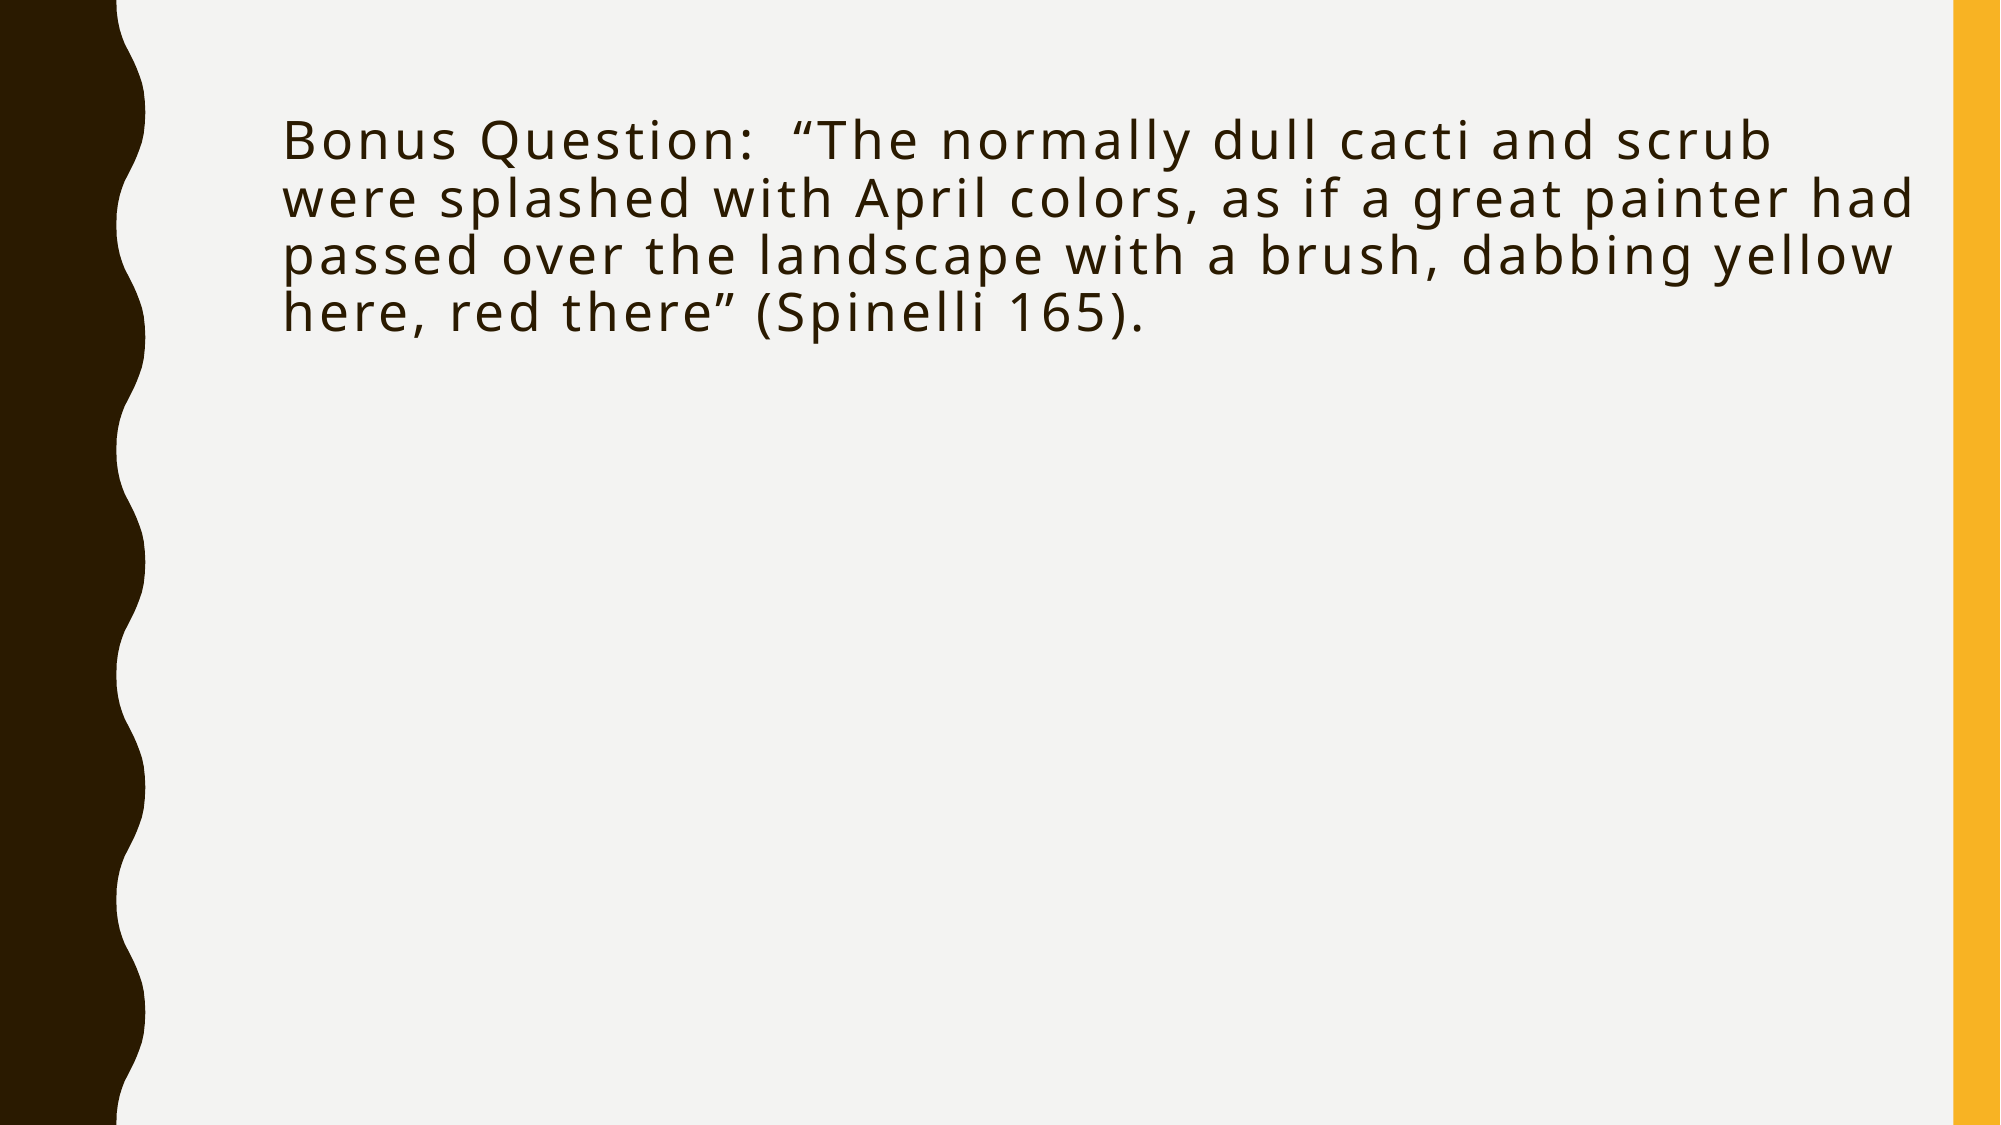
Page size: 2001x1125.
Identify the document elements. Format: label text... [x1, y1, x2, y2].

title Bonus Question: “The normally dull cacti and scrub were splashed with April colors, as if a great painter had passed over the landscape with a brush, dabbing yellow here, red there” (Spinelli 165). [267, 106, 1938, 352]
